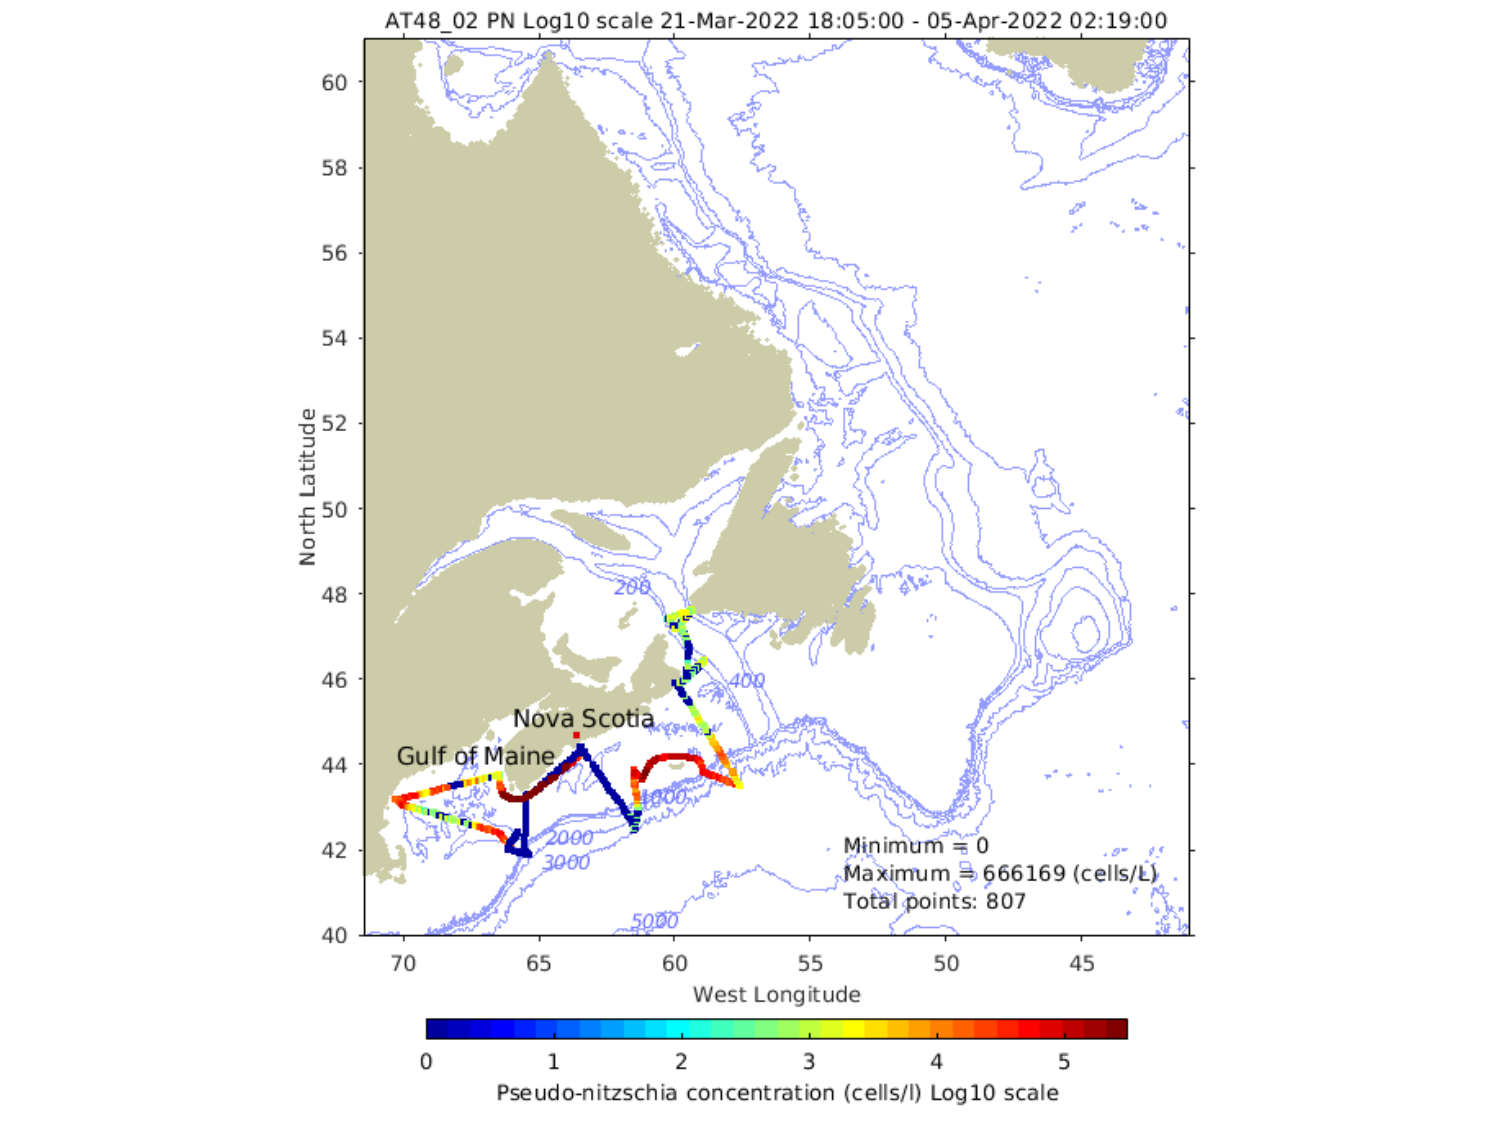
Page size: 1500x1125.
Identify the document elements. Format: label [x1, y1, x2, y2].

picture [224, 0, 1292, 1125]
